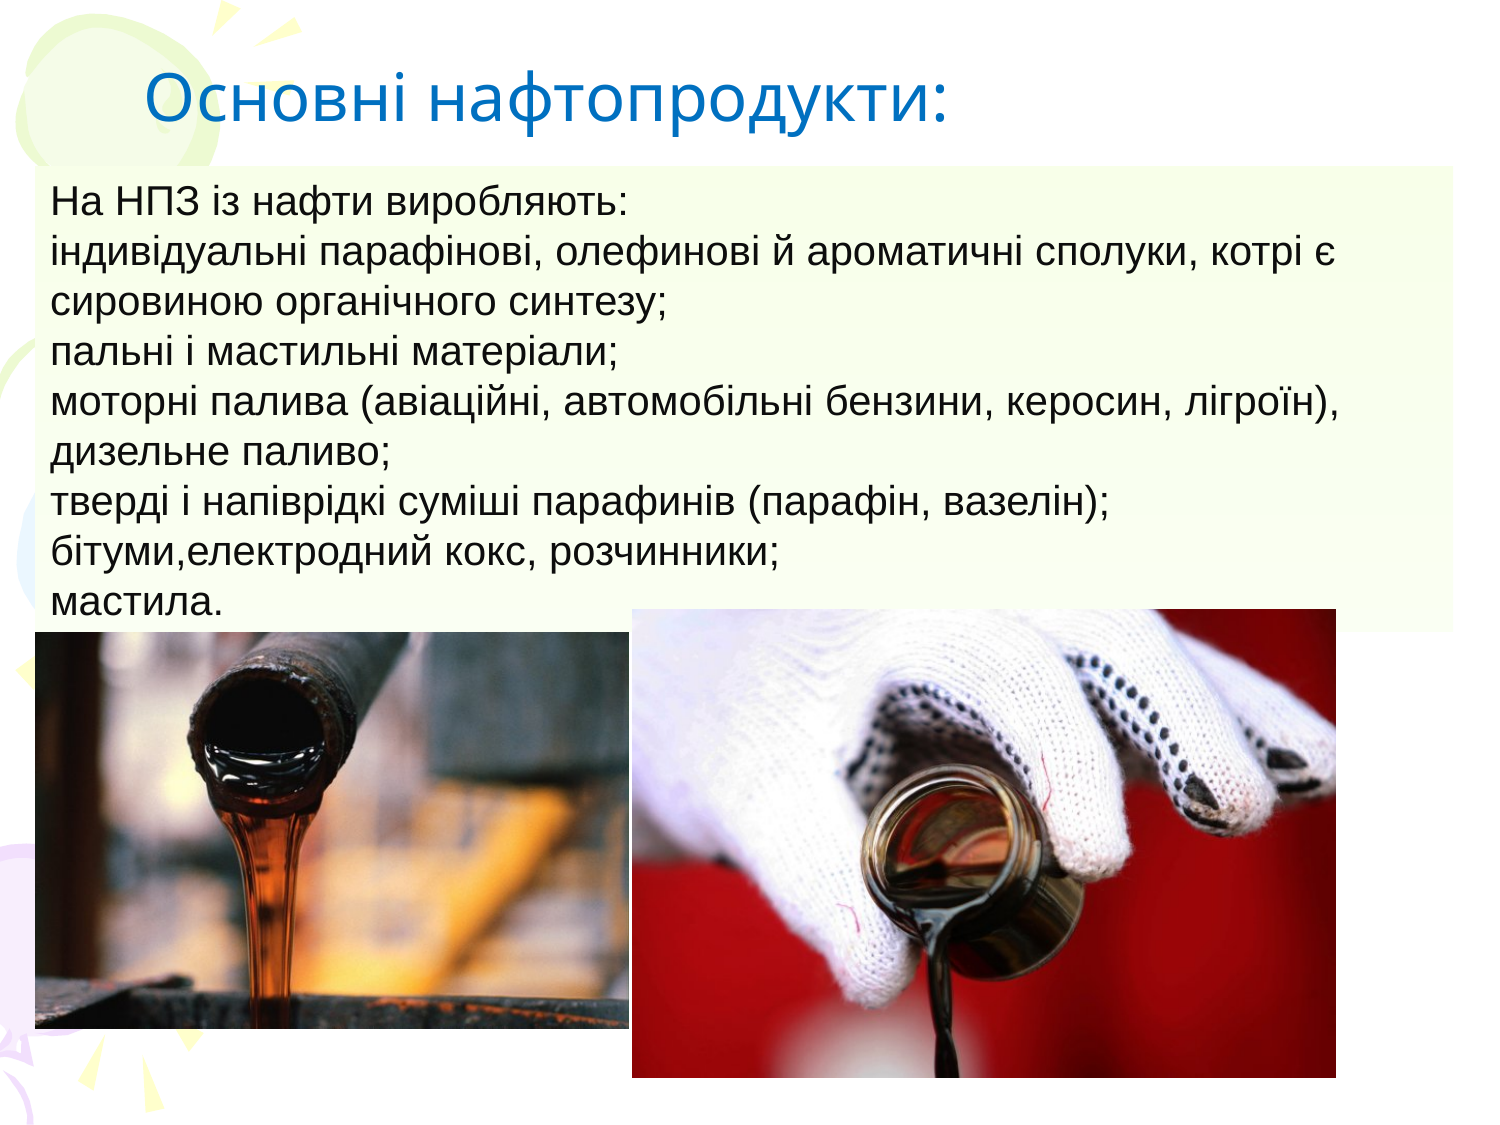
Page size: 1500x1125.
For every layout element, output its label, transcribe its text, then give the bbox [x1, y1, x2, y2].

subtitle Основні нафтопродукти: [128, 46, 1180, 141]
picture [34, 632, 629, 1030]
text_box На НПЗ із нафти виробляють: індивідуальні парафінові, олефинові й ароматичні сполуки, котрі є сировиною органічного синтезу; пальні і мастильні матеріали; моторні палива (авіаційні, автомобільні бензини, керосин, лігроїн), дизельне паливо; тверді і напіврідкі суміші парафинів (парафін, вазелін); бітуми,електродний кокс, розчинники; мастила. [35, 166, 1454, 632]
picture [632, 609, 1337, 1079]
